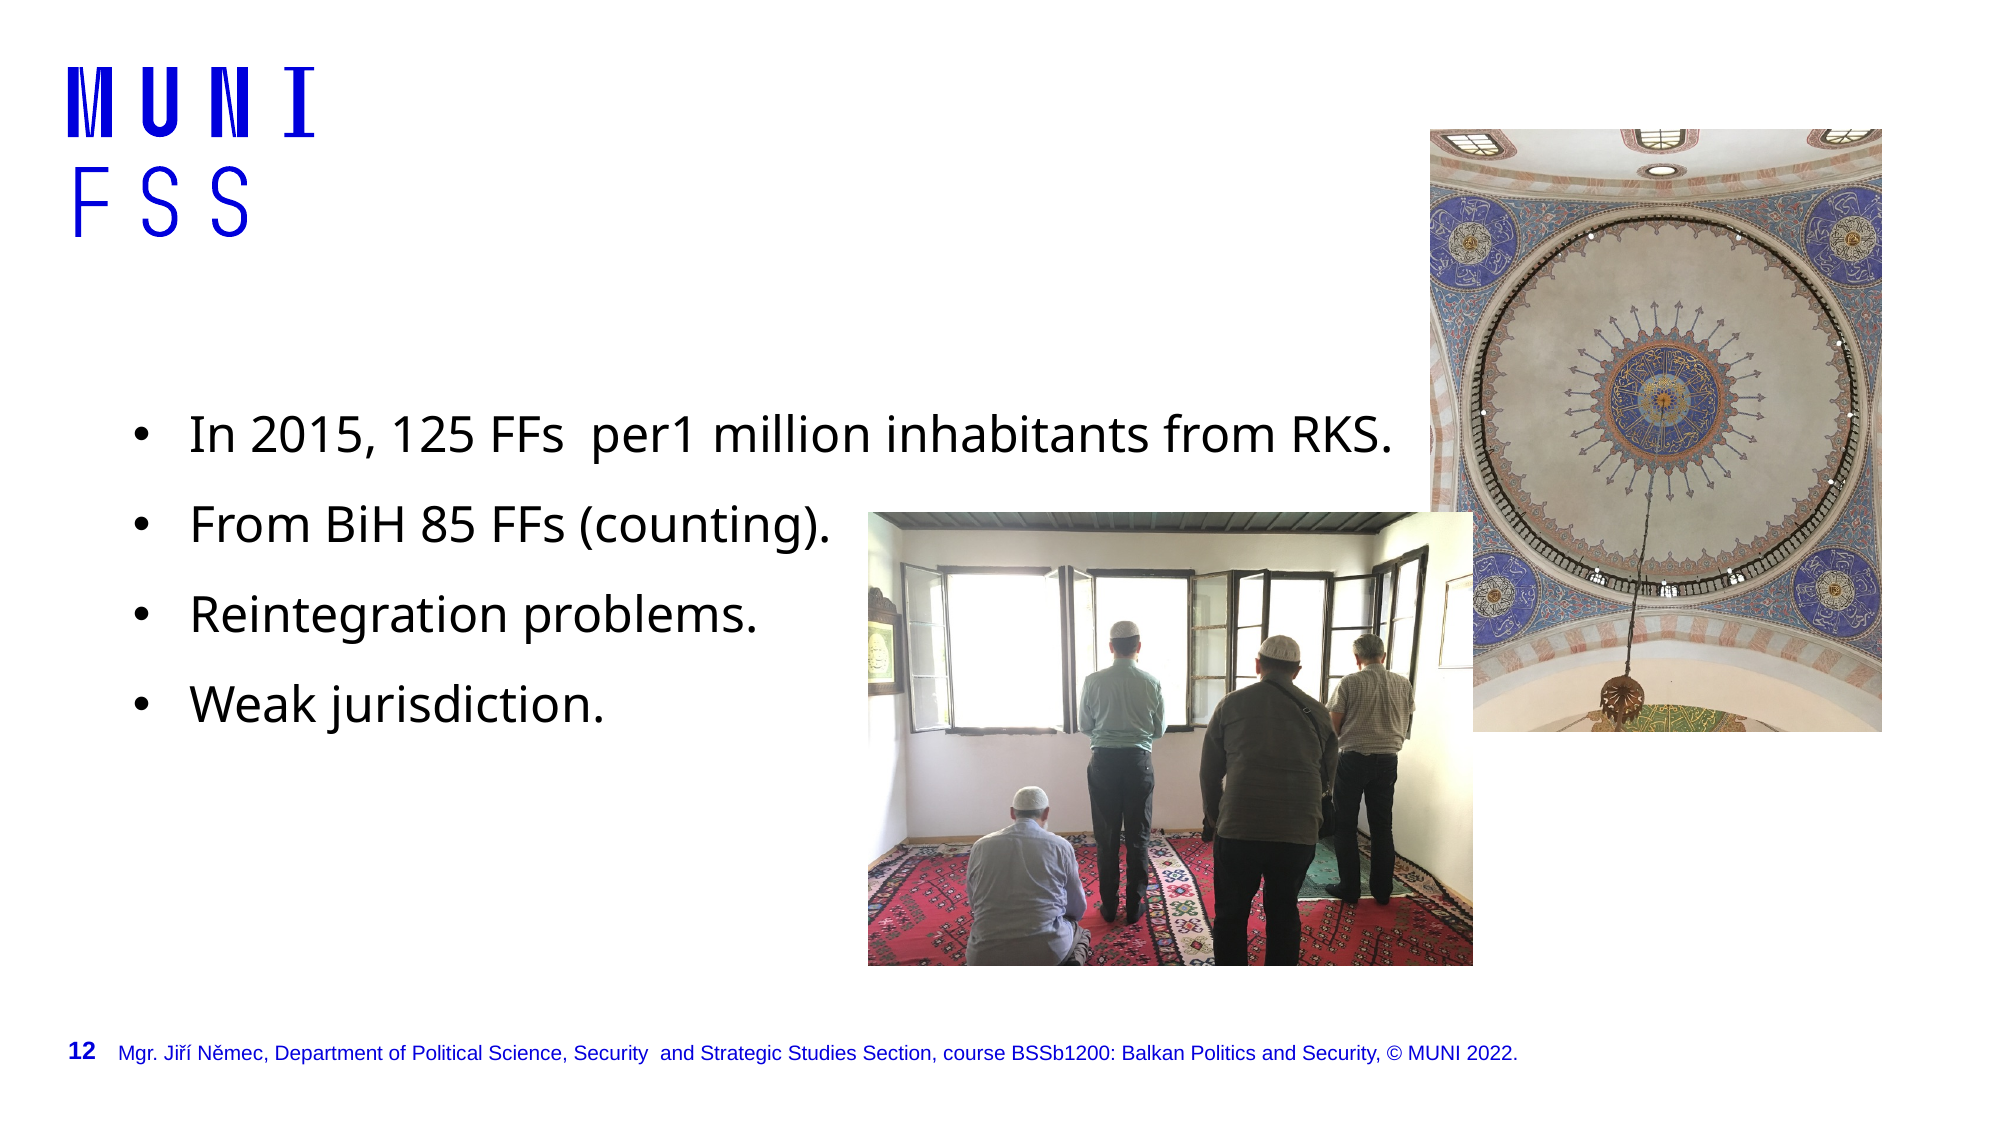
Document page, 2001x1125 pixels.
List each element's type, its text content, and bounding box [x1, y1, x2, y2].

text_box In 2015, 125 FFs per1 million inhabitants from RKS. From BiH 85 FFs (counting). Reintegration problems. Weak jurisdiction. [118, 365, 1425, 741]
footer Mgr. Jiří Němec, Department of Political Science, Security and Strategic Studies Section, course BSSb1200: Balkan Politics and Security, © MUNI 2022. [118, 1029, 1580, 1090]
picture [867, 129, 1883, 966]
slide_number 12 [68, 1022, 119, 1065]
